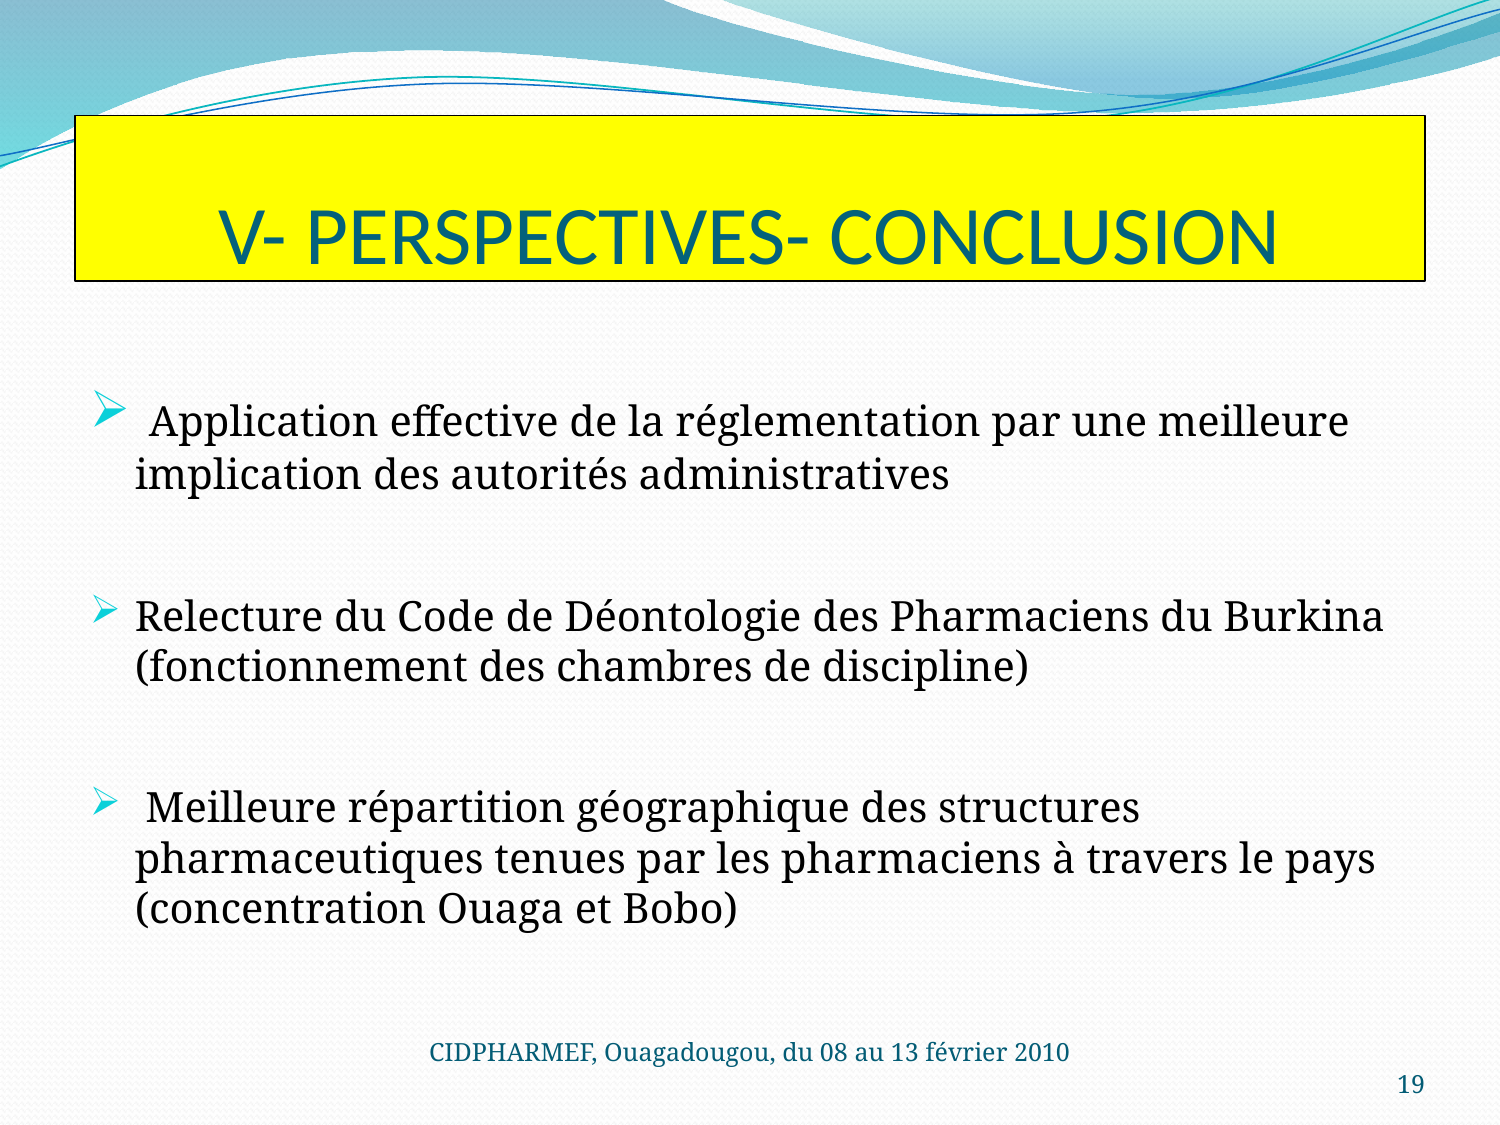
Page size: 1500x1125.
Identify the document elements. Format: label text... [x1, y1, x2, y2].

slide_number 19 [1299, 1042, 1425, 1103]
footer CIDPHARMEF, Ouagadougou, du 08 au 13 février 2010 [281, 1042, 1219, 1067]
title V- PERSPECTIVES- CONCLUSION [75, 115, 1425, 282]
list Application effective de la réglementation par une meilleure implication des autorités administratives Relecture du Code de Déontologie des Pharmaciens du Burkina (fonctionnement des chambres de discipline) Meilleure répartition géographique des structures pharmaceutiques tenues par les pharmaciens à travers le pays (concentration Ouaga et Bobo) [75, 375, 1425, 1008]
